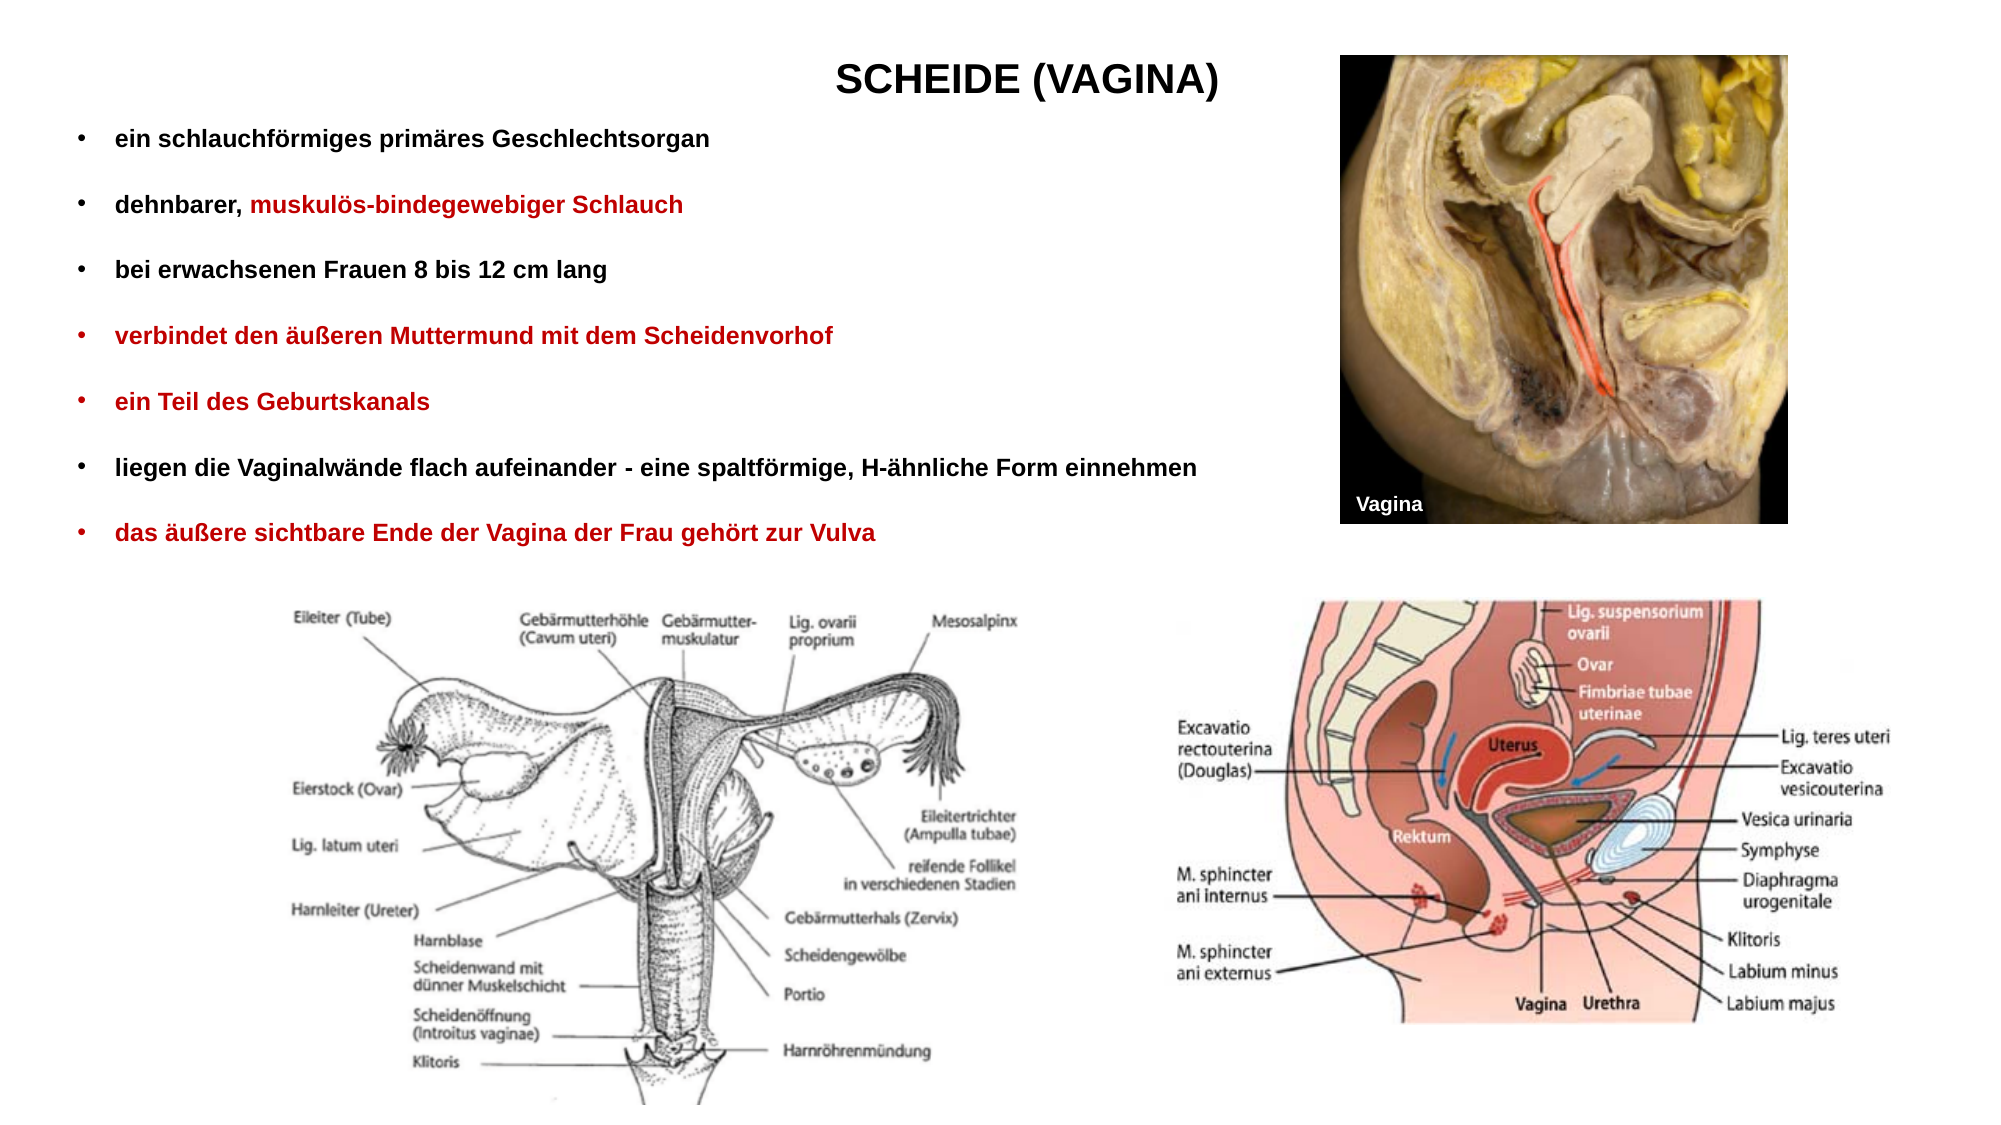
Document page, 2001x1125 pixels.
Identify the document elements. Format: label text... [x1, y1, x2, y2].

picture [1340, 55, 1788, 524]
list ein schlauchförmiges primäres Geschlechtsorgan dehnbarer, muskulös-bindegewebiger Schlauch bei erwachsenen Frauen 8 bis 12 cm lang verbindet den äußeren Muttermund mit dem Scheidenvorhof ein Teil des Geburtskanals liegen die Vaginalwände flach aufeinander - eine spaltförmige, H-ähnliche Form einnehmen das äußere sichtbare Ende der Vagina der Frau gehört zur Vulva [62, 100, 1788, 814]
picture [1140, 597, 1891, 1025]
picture [286, 594, 1024, 1105]
title SCHEIDE (VAGINA) [165, 31, 1891, 130]
